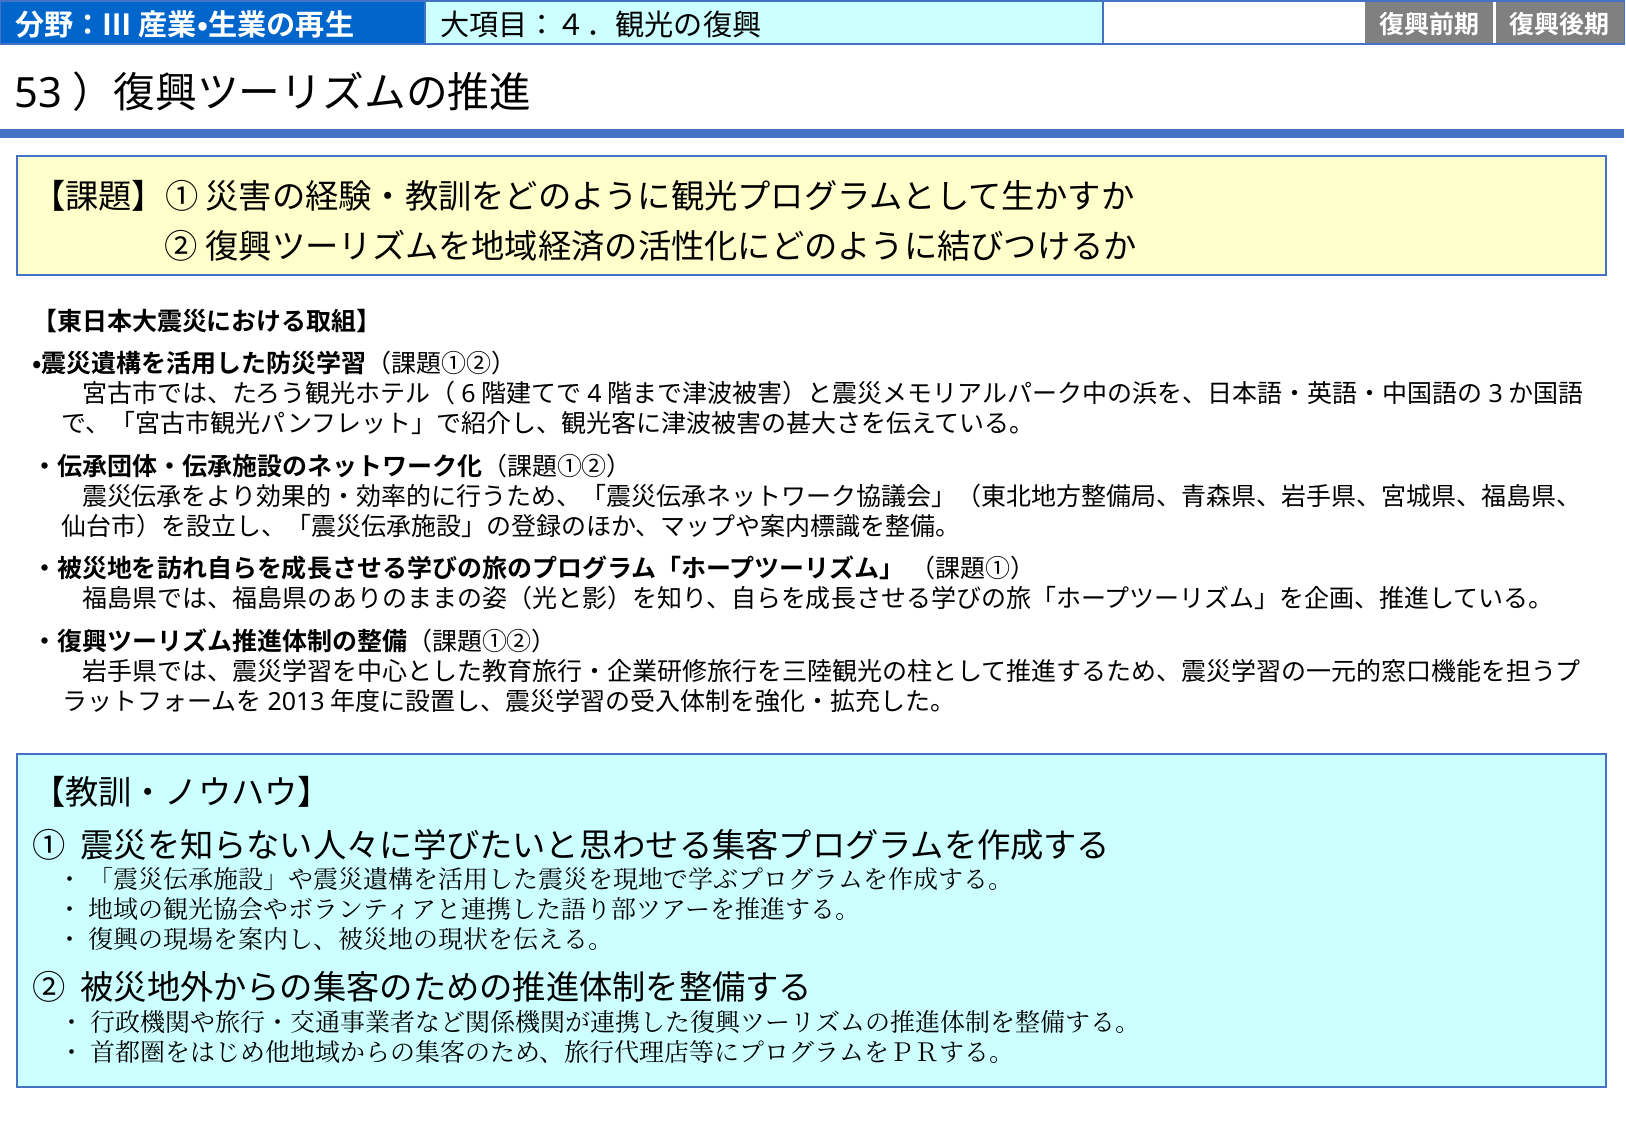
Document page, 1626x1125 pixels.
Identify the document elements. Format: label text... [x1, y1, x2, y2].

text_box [1103, 0, 1625, 45]
text_box 【東日本大震災における取組】 ・震災遺構を活用した防災学習（課題①②） 宮古市では、たろう観光ホテル（6階建てで4階まで津波被害）と震災メモリアルパーク中の浜を、日本語・英語・中国語の3か国語で、「宮古市観光パンフレット」で紹介し、観光客に津波被害の甚大さを伝えている。 ・伝承団体・伝承施設のネットワーク化（課題①②） 震災伝承をより効果的・効率的に行うため、「震災伝承ネットワーク協議会」（東北地方整備局、青森県、岩手県、宮城県、福島県、仙台市）を設立し、「震災伝承施設」の登録のほか、マップや案内標識を整備。 ・被災地を訪れ自らを成長させる学びの旅のプログラム「ホープツーリズム」 （課題①） 福島県では、福島県のありのままの姿（光と影）を知り、自らを成長させる学びの旅「ホープツーリズム」を企画、推進している。 ・復興ツーリズム推進体制の整備（課題①②） 岩手県では、震災学習を中心とした教育旅行・企業研修旅行を三陸観光の柱として推進するため、震災学習の一元的窓口機能を担うプラットフォームを2013年度に設置し、震災学習の受入体制を強化・拡充した。 [16, 282, 1607, 738]
text_box 分野：Ⅲ 産業・生業の再生 [0, 0, 424, 45]
text_box 【課題】① 災害の経験・教訓をどのように観光プログラムとして生かすか ② 復興ツーリズムを地域経済の活性化にどのように結びつけるか [16, 155, 1607, 276]
text_box 【教訓・ノウハウ】 ① 震災を知らない人々に学びたいと思わせる集客プログラムを作成する ・ 「震災伝承施設」や震災遺構を活用した震災を現地で学ぶプログラムを作成する。 ・ 地域の観光協会やボランティアと連携した語り部ツアーを推進する。 ・ 復興の現場を案内し、被災地の現状を伝える。 ② 被災地外からの集客のための推進体制を整備する ・ 行政機関や旅行・交通事業者など関係機関が連携した復興ツーリズムの推進体制を整備する。 ・ 首都圏をはじめ他地域からの集客のため、旅行代理店等にプログラムをＰＲする。 [16, 753, 1607, 1088]
title 53）復興ツーリズムの推進 [0, 47, 1423, 134]
text_box 大項目：４．観光の復興 [424, 0, 1102, 45]
